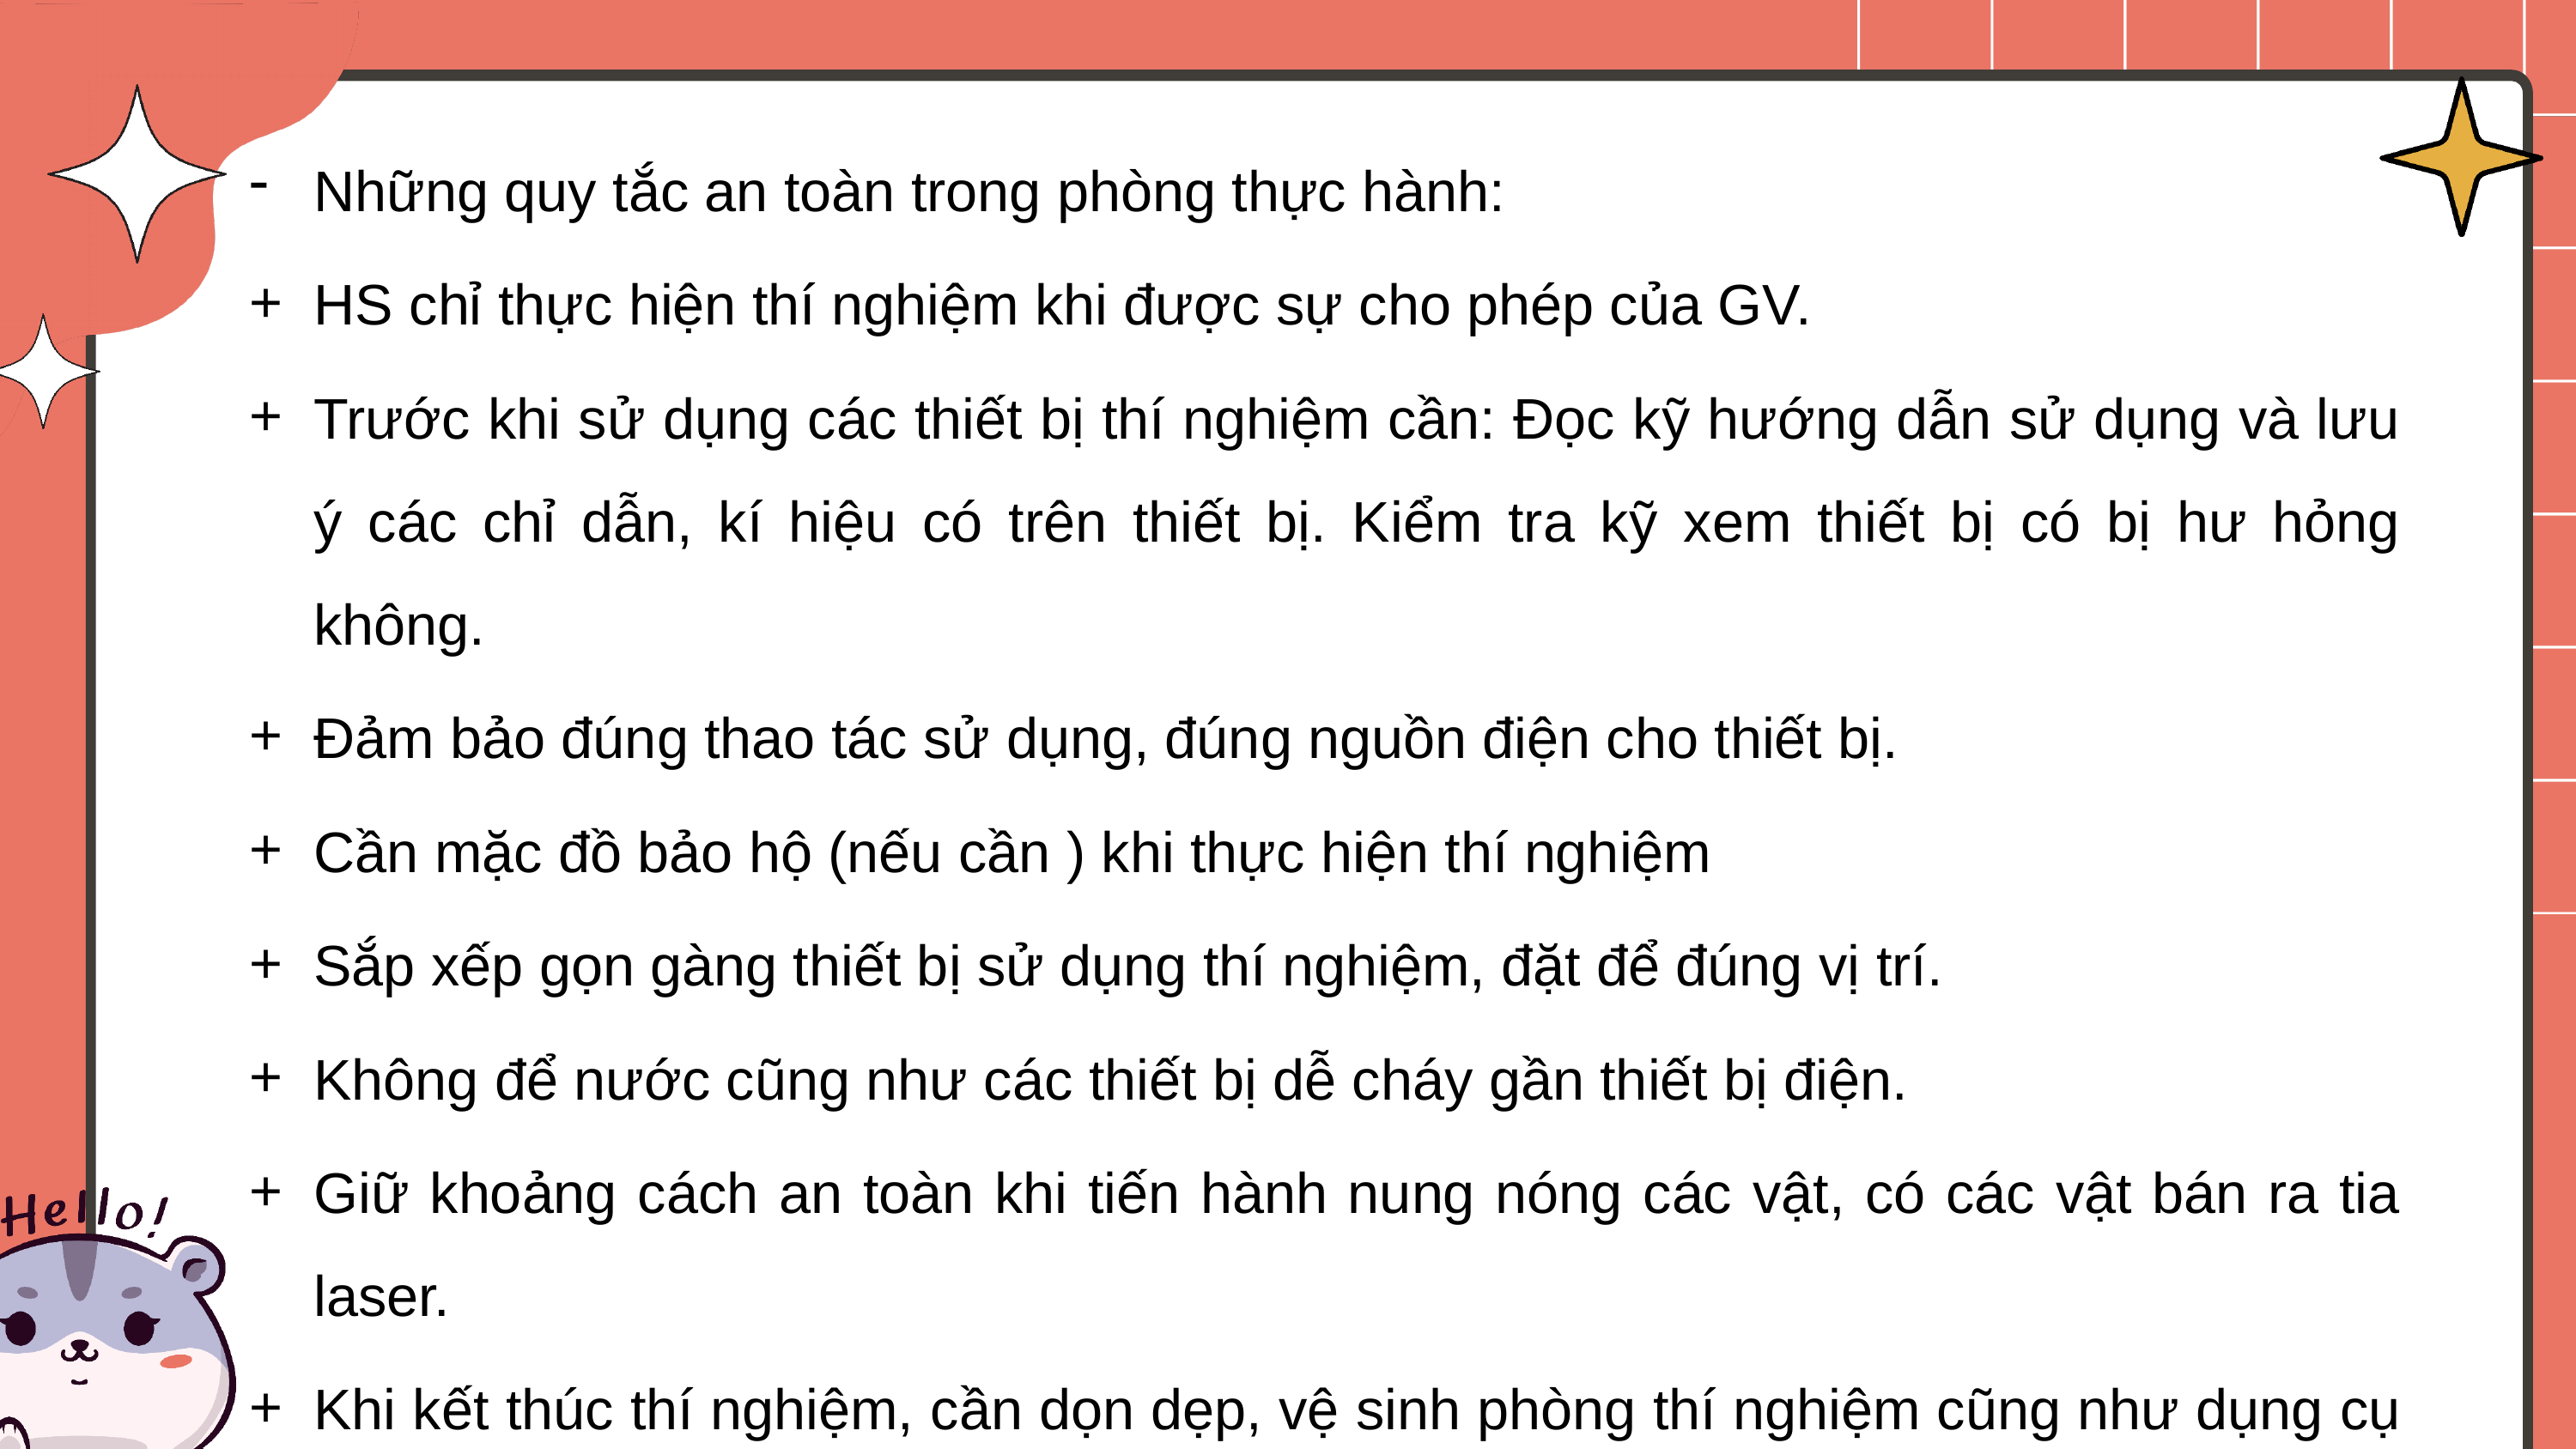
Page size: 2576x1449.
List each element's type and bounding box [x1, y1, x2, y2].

picture [0, 0, 360, 488]
picture [0, 1185, 244, 1449]
text_box [85, 69, 2534, 1449]
picture [1856, 0, 2576, 914]
